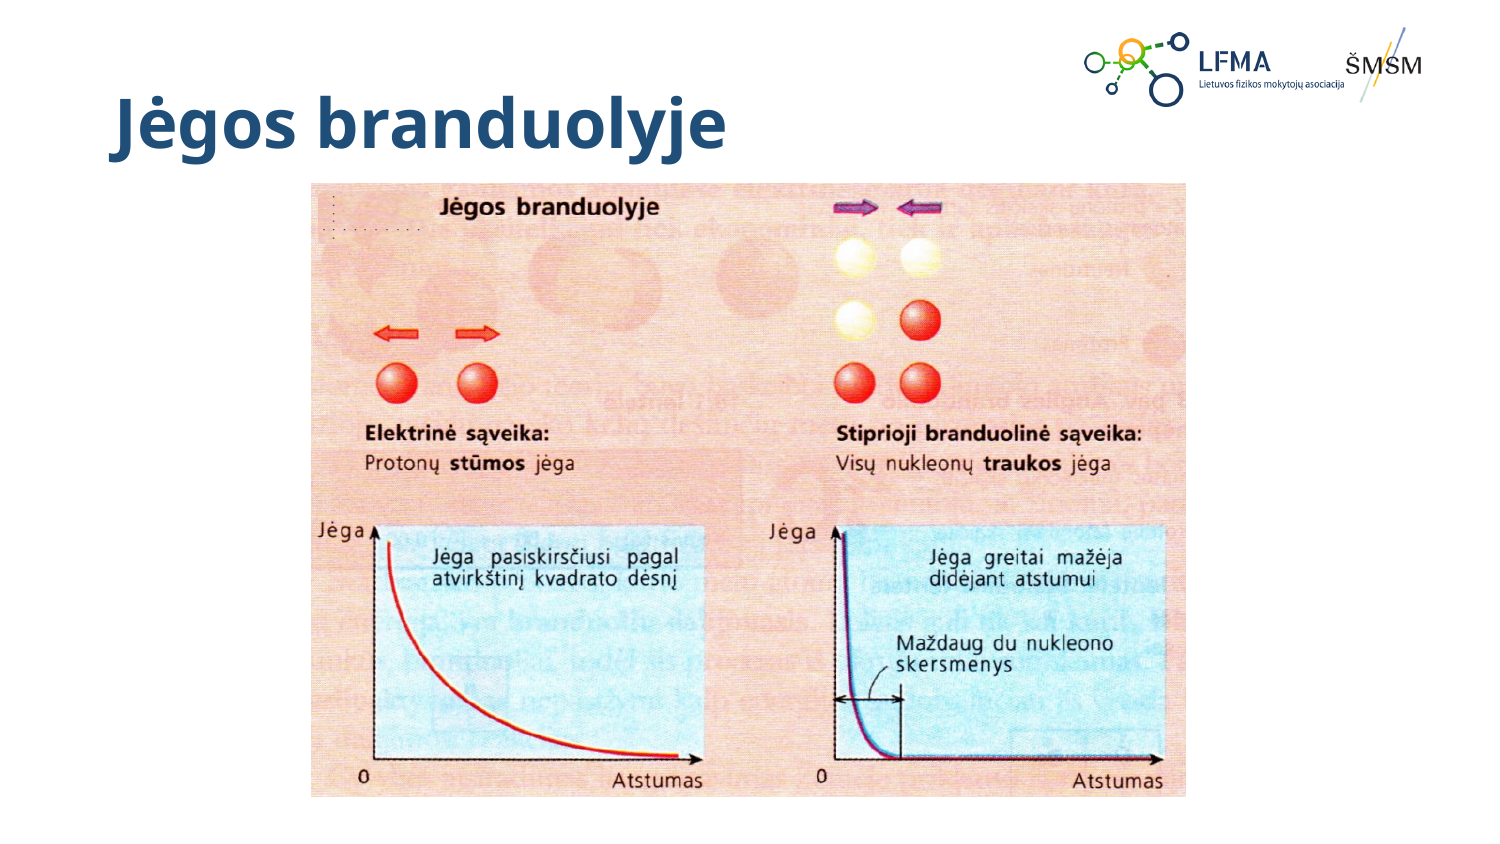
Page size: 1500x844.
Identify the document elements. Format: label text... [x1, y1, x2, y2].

picture [318, 191, 429, 244]
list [311, 183, 1186, 797]
picture [1084, 14, 1458, 119]
title Jėgos branduolyje [103, 44, 1027, 208]
